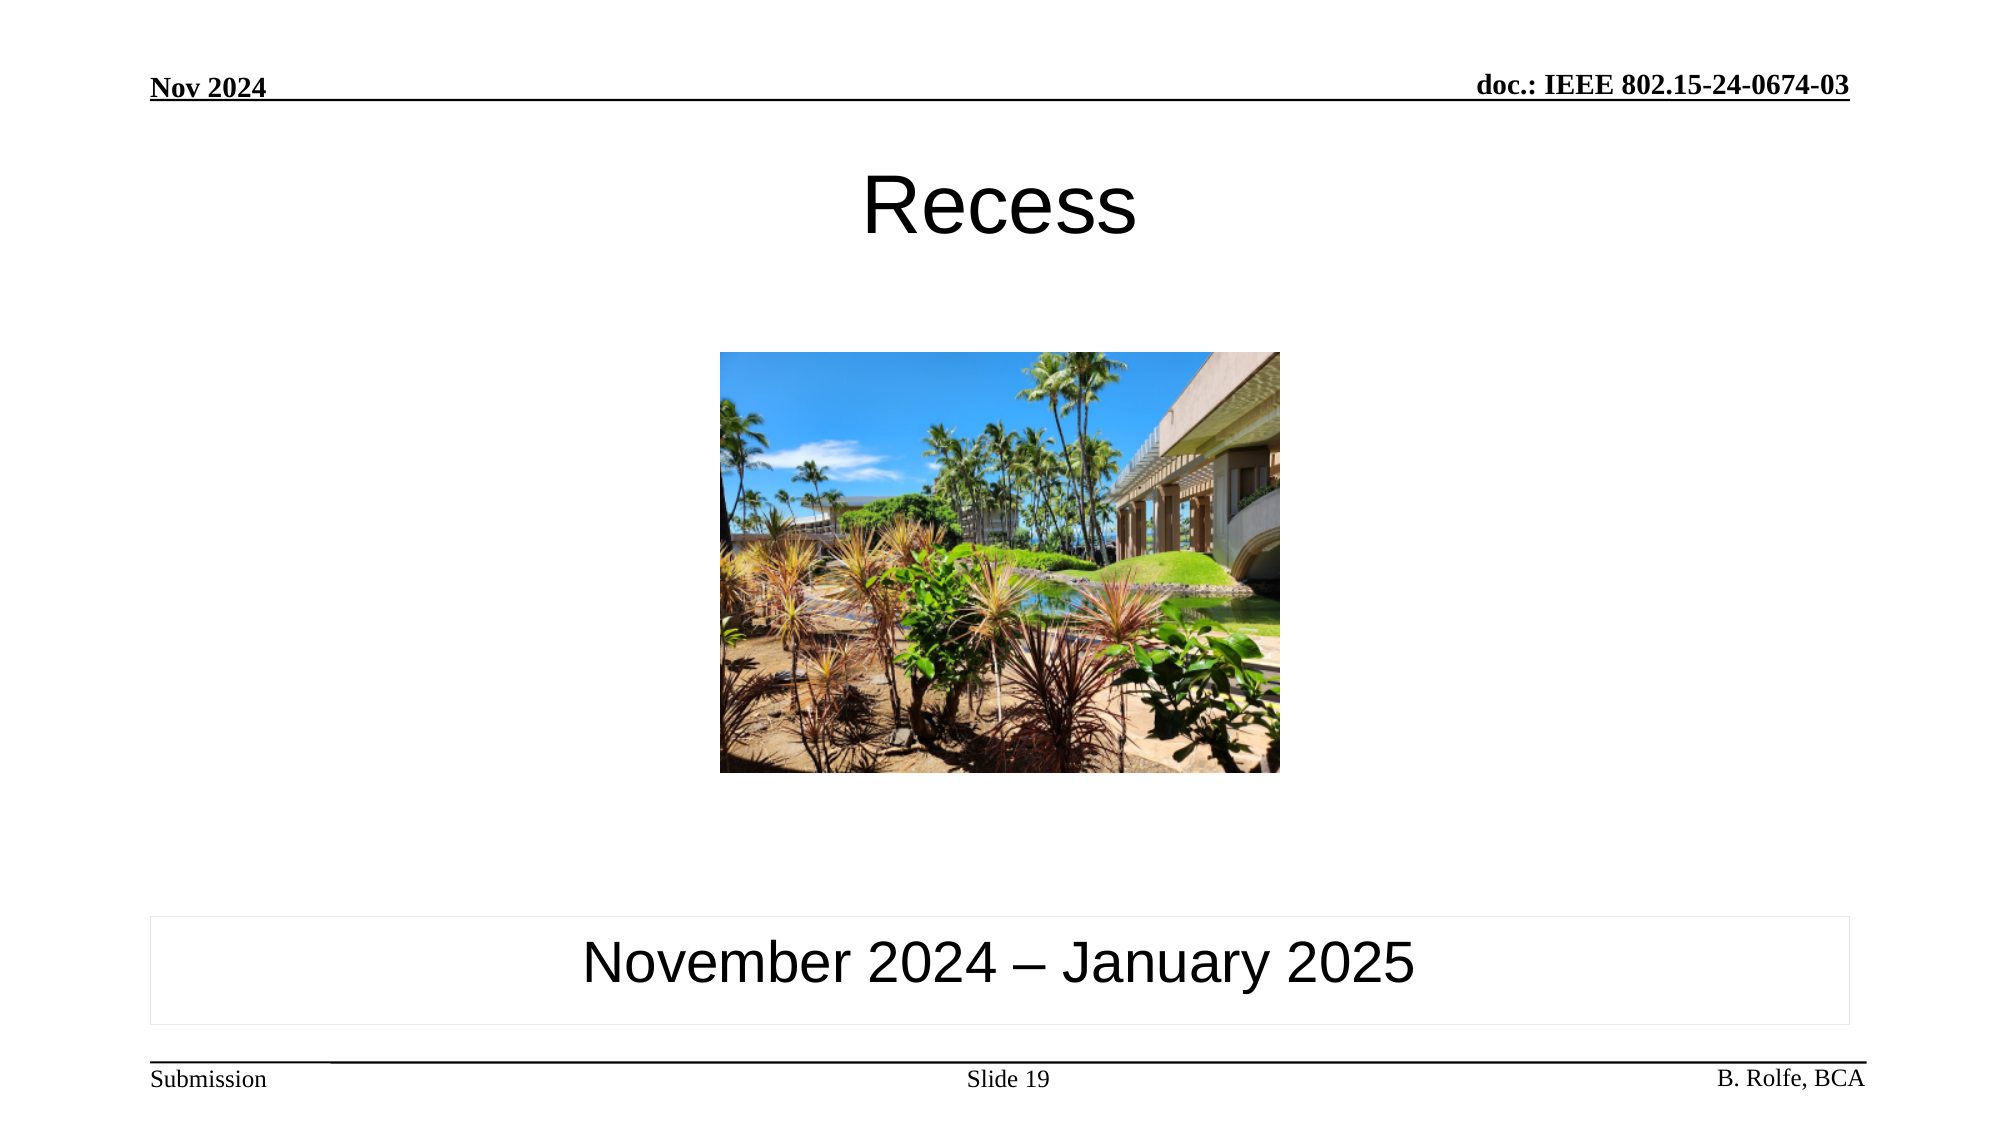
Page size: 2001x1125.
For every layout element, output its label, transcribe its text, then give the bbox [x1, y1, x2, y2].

title Recess [150, 112, 1850, 288]
picture [719, 352, 1281, 773]
slide_number Slide 19 [964, 1062, 1053, 1093]
text_box November 2024 – January 2025 [150, 916, 1850, 1025]
